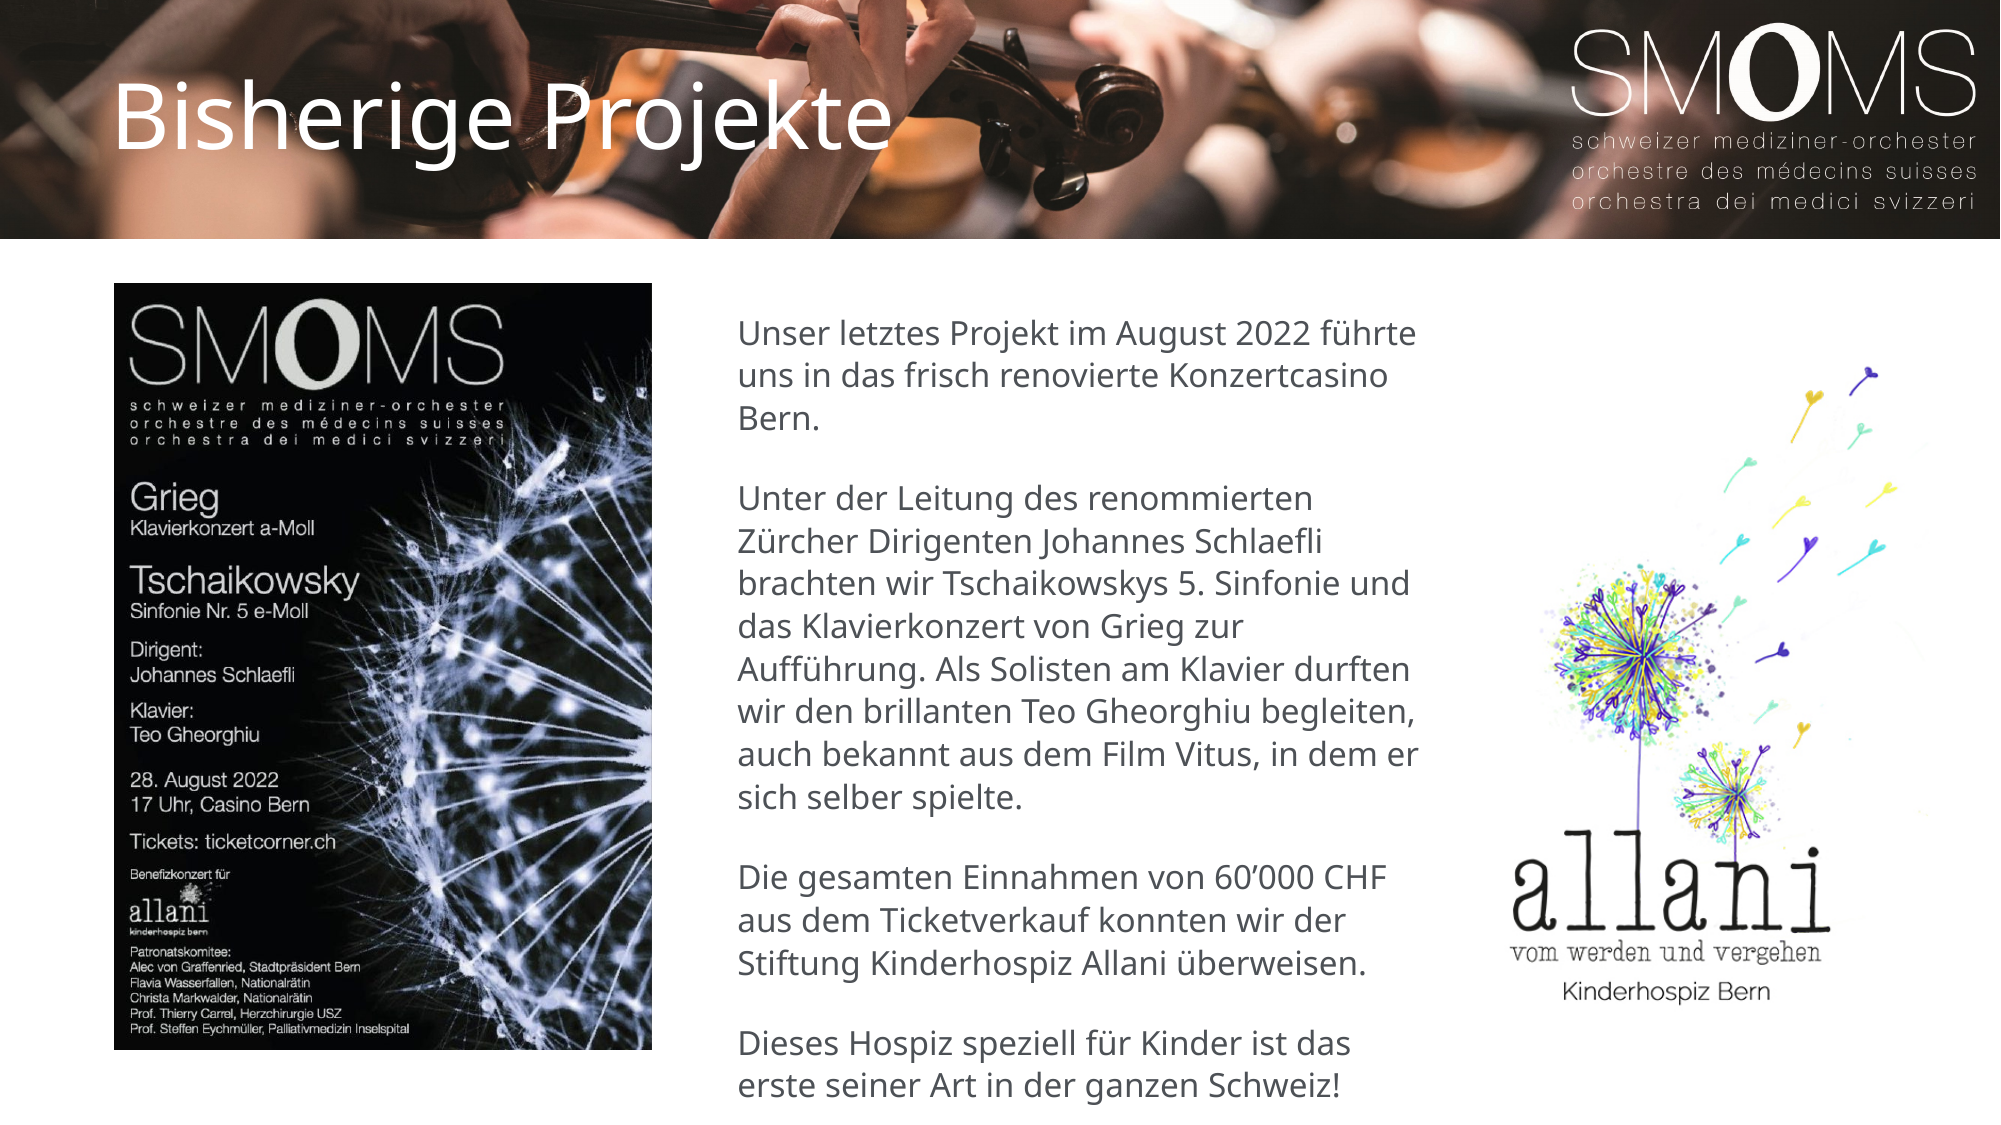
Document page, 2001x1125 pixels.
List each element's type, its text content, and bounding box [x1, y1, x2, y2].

picture [0, 0, 2000, 239]
picture [1496, 356, 1944, 1016]
text_box Unser letztes Projekt im August 2022 führte uns in das frisch renovierte Konzertcasino Bern. Unter der Leitung des renommierten Zürcher Dirigenten Johannes Schlaefli brachten wir Tschaikowskys 5. Sinfonie und das Klavierkonzert von Grieg zur Aufführung. Als Solisten am Klavier durften wir den brillanten Teo Gheorghiu begleiten, auch bekannt aus dem Film Vitus, in dem er sich selber spielte. Die gesamten Einnahmen von 60’000 CHF aus dem Ticketverkauf konnten wir der Stiftung Kinderhospiz Allani überweisen. Dieses Hospiz speziell für Kinder ist das erste seiner Art in der ganzen Schweiz! [722, 301, 1442, 1112]
picture [114, 283, 652, 1050]
